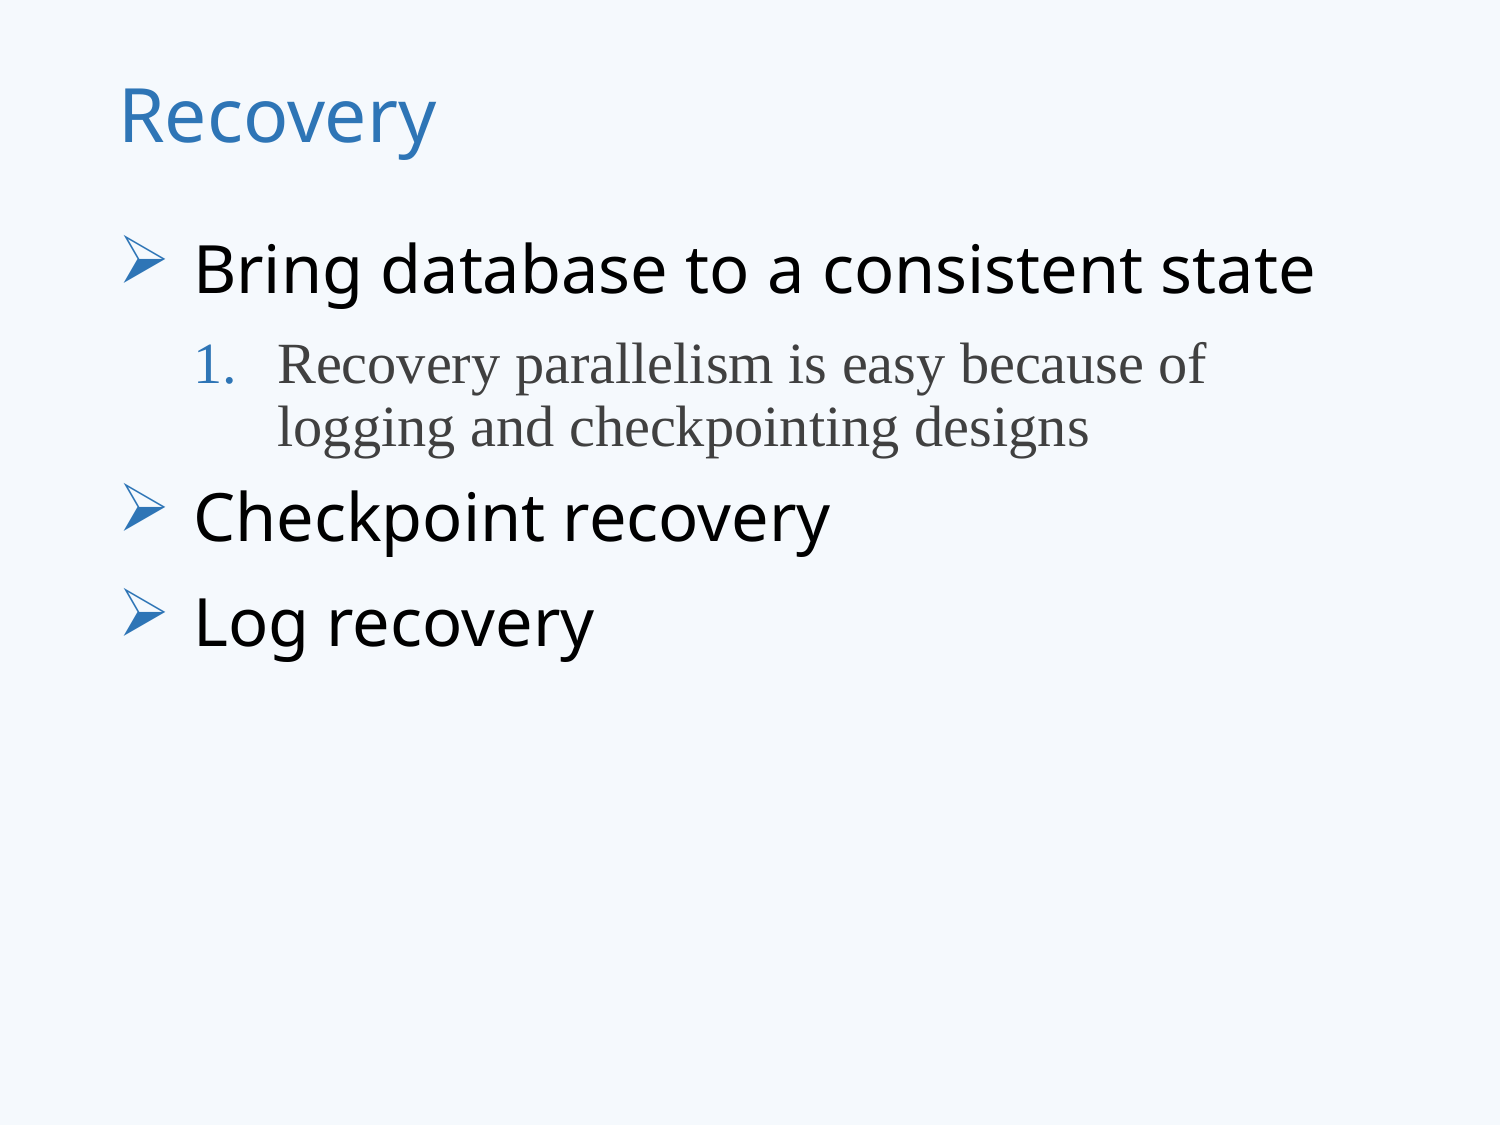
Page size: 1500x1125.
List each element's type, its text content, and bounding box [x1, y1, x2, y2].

list Bring database to a consistent state Recovery parallelism is easy because of logging and checkpointing designs Checkpoint recovery Log recovery [103, 228, 1397, 1043]
title Recovery [103, 55, 1397, 181]
